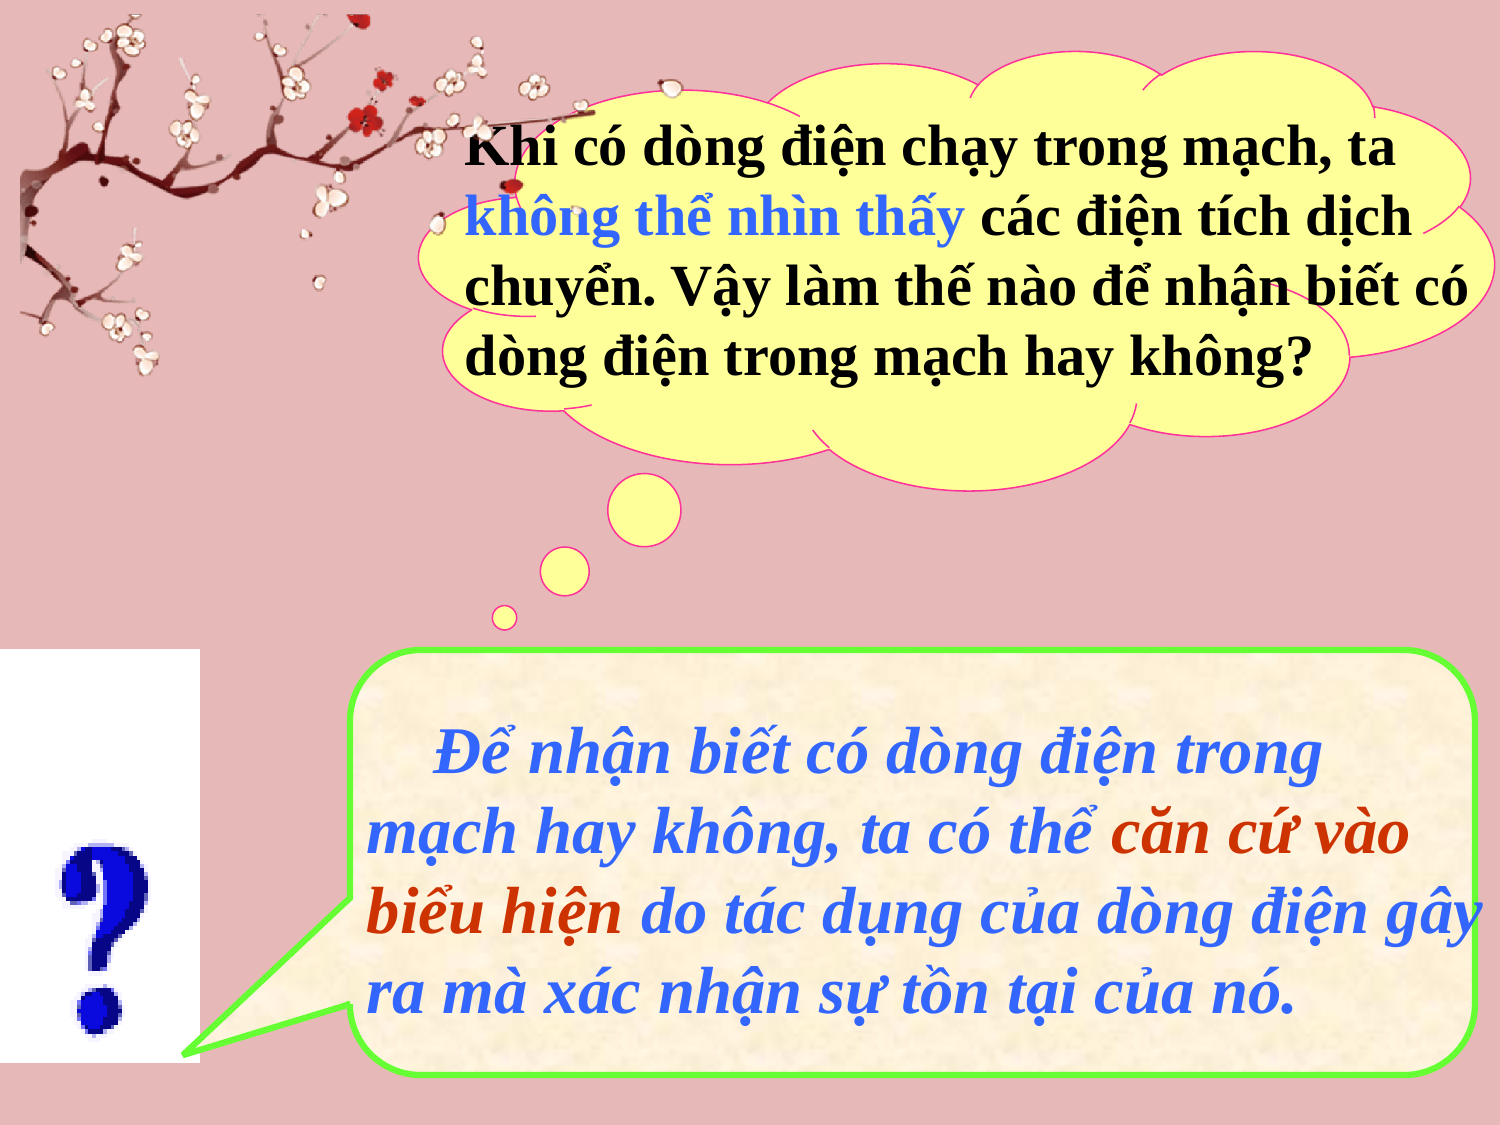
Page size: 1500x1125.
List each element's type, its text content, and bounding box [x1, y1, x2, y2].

text_box [356, 1035, 1468, 1076]
text_box [808, 650, 1472, 699]
text_box [204, 788, 351, 1049]
text_box [808, 51, 1370, 99]
text_box [808, 395, 1333, 492]
text_box Khi có dòng điện chạy trong mạch, ta không thể nhìn thấy các điện tích dịch chuyển. Vậy làm thế nào để nhận biết có dòng điện trong mạch hay không? [808, 99, 1500, 395]
text_box Để nhận biết có dòng điện trong mạch hay không, ta có thể căn cứ vào biểu hiện do tác dụng của dòng điện gây ra mà xác nhận sự tồn tại của nó. [351, 699, 1500, 1035]
picture [0, 0, 805, 1063]
